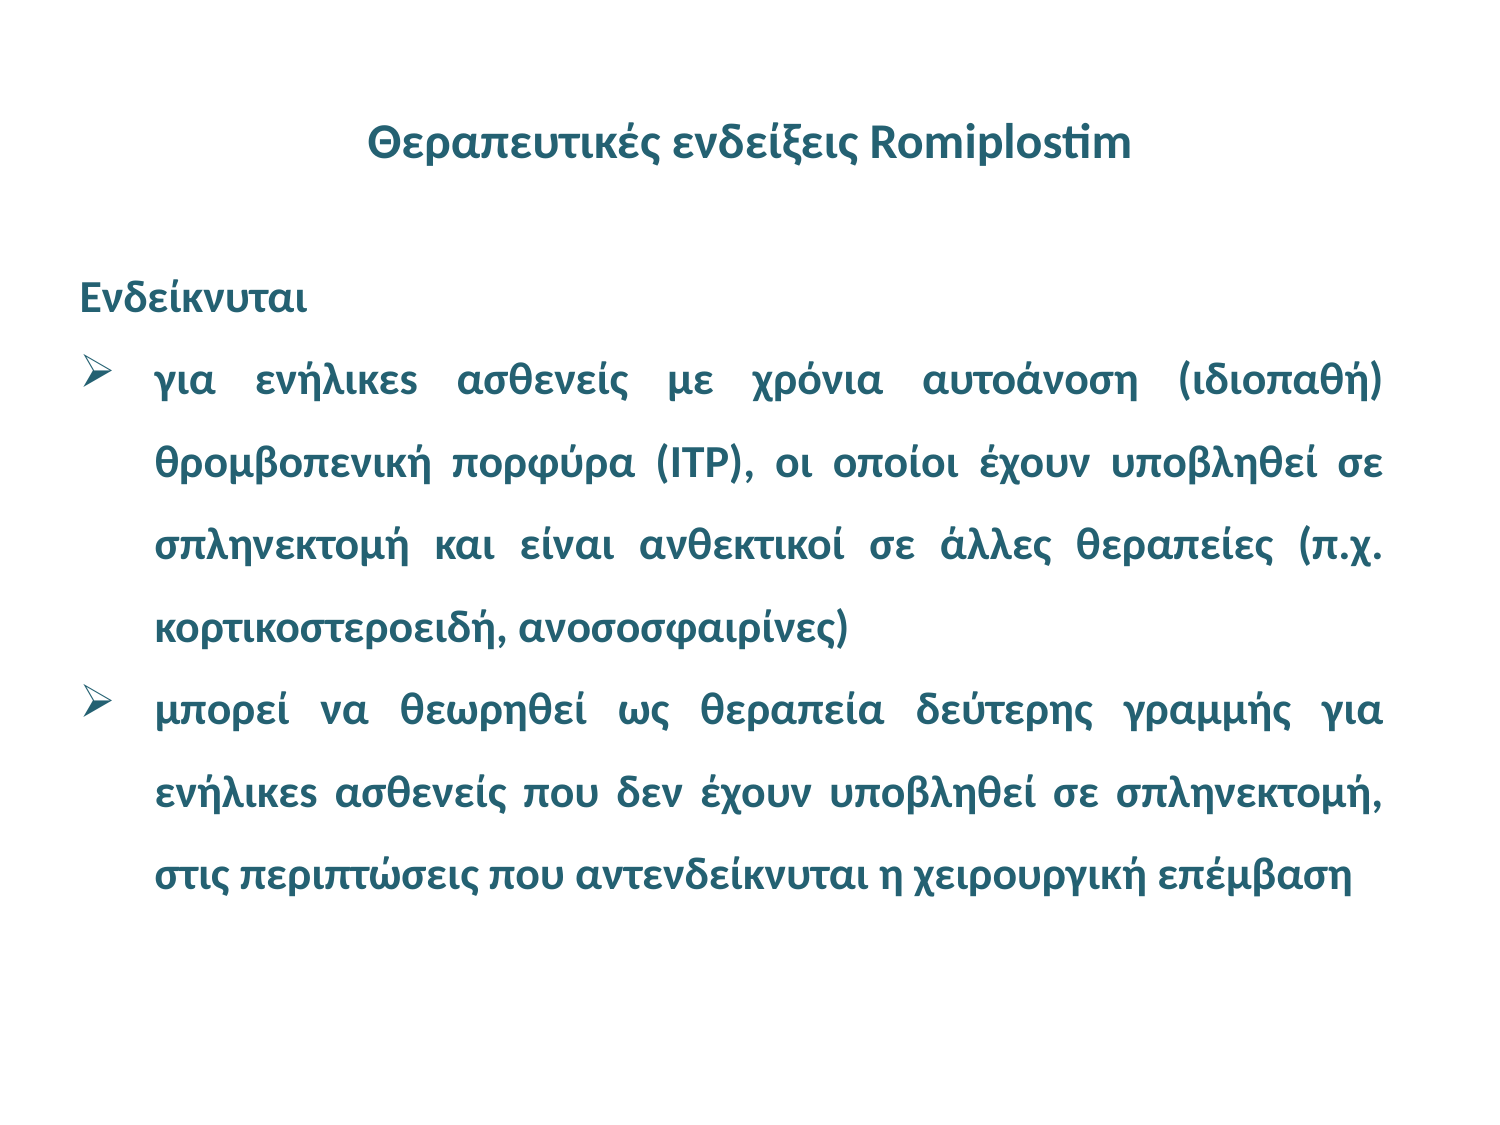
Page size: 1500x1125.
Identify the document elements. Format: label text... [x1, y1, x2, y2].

title Θεραπευτικές ενδείξεις Romiplostim [75, 45, 1425, 233]
text_box Eνδείκνυται για ενήλικεs ασθενείς µε χρόνια αυτοάνοση (ιδιοπαθή) θροµβοπενική πορφύρα (ITP), οι οποίοι έχουν υποβληθεί σε σπληνεκτοµή και είναι ανθεκτικοί σε άλλες θεραπείες (π.χ. κορτικοστεροειδή, ανοσοσφαιρίνες) µπορεί να θεωρηθεί ως θεραπεία δεύτερης γραµµής για ενήλικεs ασθενείς που δεν έχουν υποβληθεί σε σπληνεκτοµή, στις περιπτώσεις που αντενδείκνυται η χειρουργική επέµβαση [64, 231, 1400, 906]
